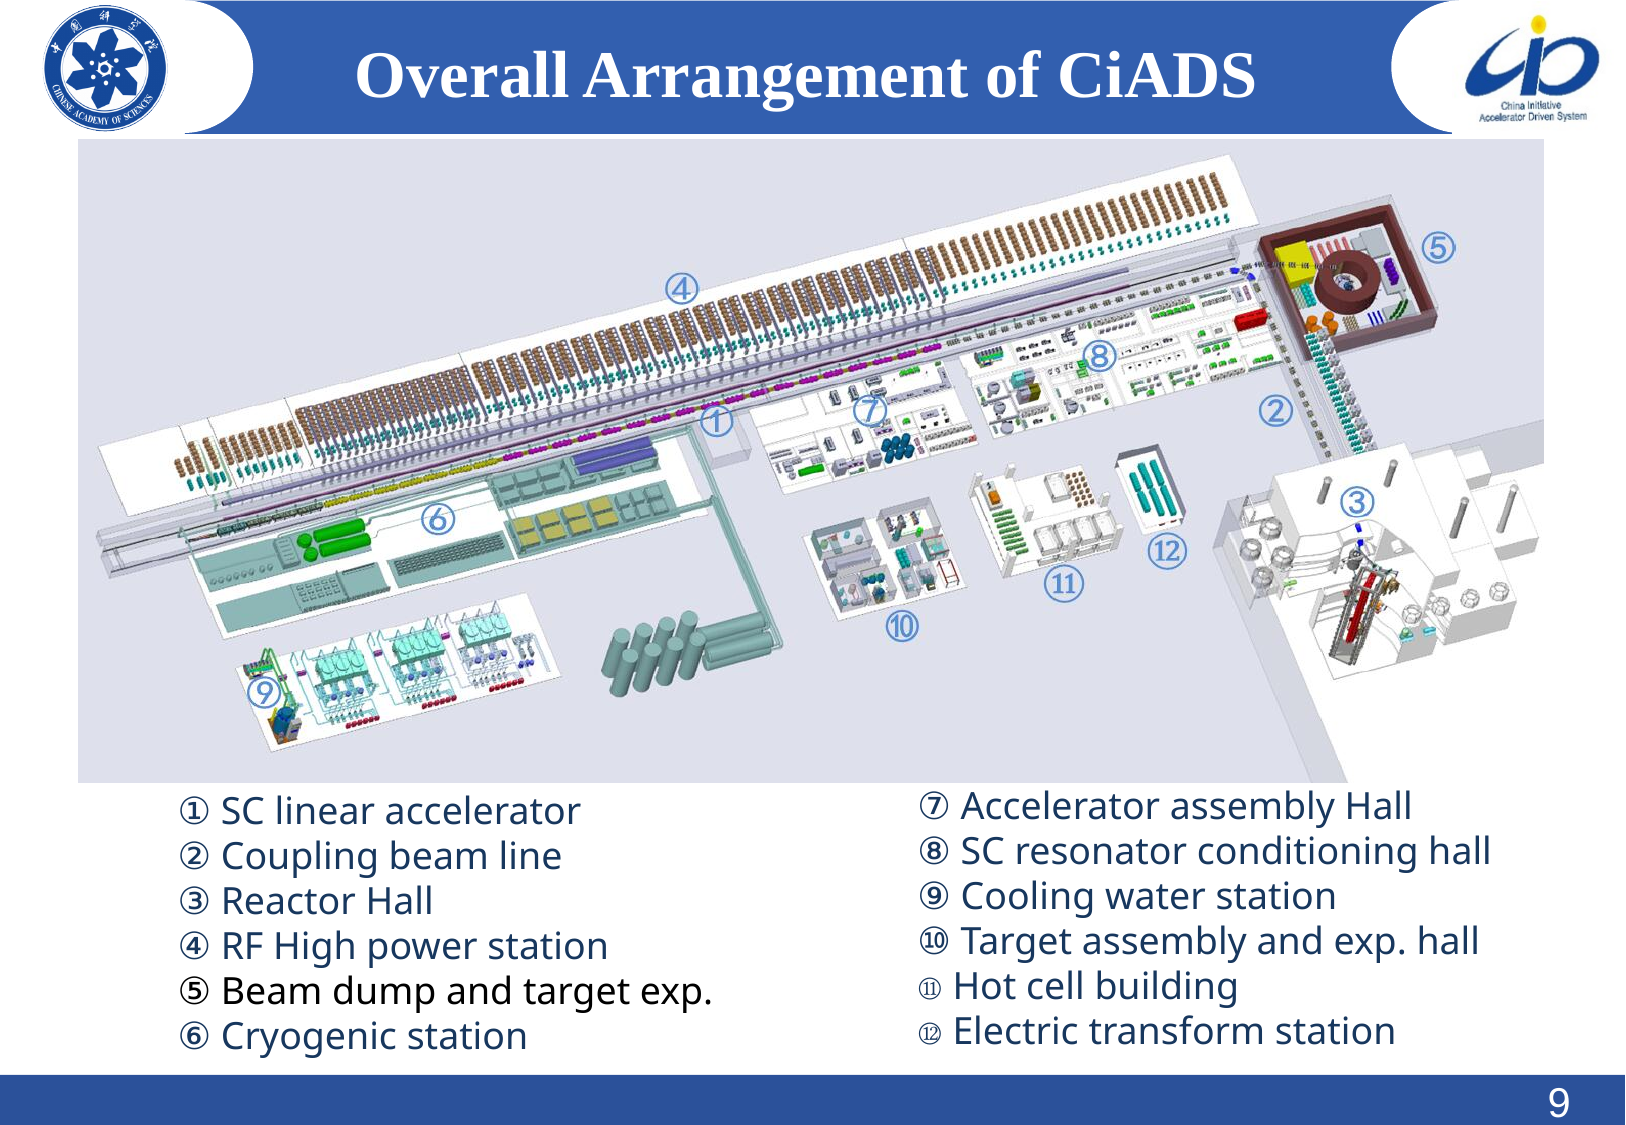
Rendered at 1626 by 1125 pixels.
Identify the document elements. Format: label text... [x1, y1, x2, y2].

picture [1452, 1, 1620, 136]
title Overall Arrangement of CiADS [257, 2, 1356, 138]
text_box ① SC linear accelerator ② Coupling beam line ③ Reactor Hall ④ RF High power station ⑤ Beam dump and target exp. ⑥ Cryogenic station [162, 790, 809, 1064]
picture [42, 5, 179, 135]
text_box ⑦ Accelerator assembly Hall ⑧ SC resonator conditioning hall ⑨ Cooling water station ⑩ Target assembly and exp. hall ⑪ Hot cell building ⑫ Electric transform station [902, 775, 1578, 1060]
picture [78, 139, 1545, 783]
